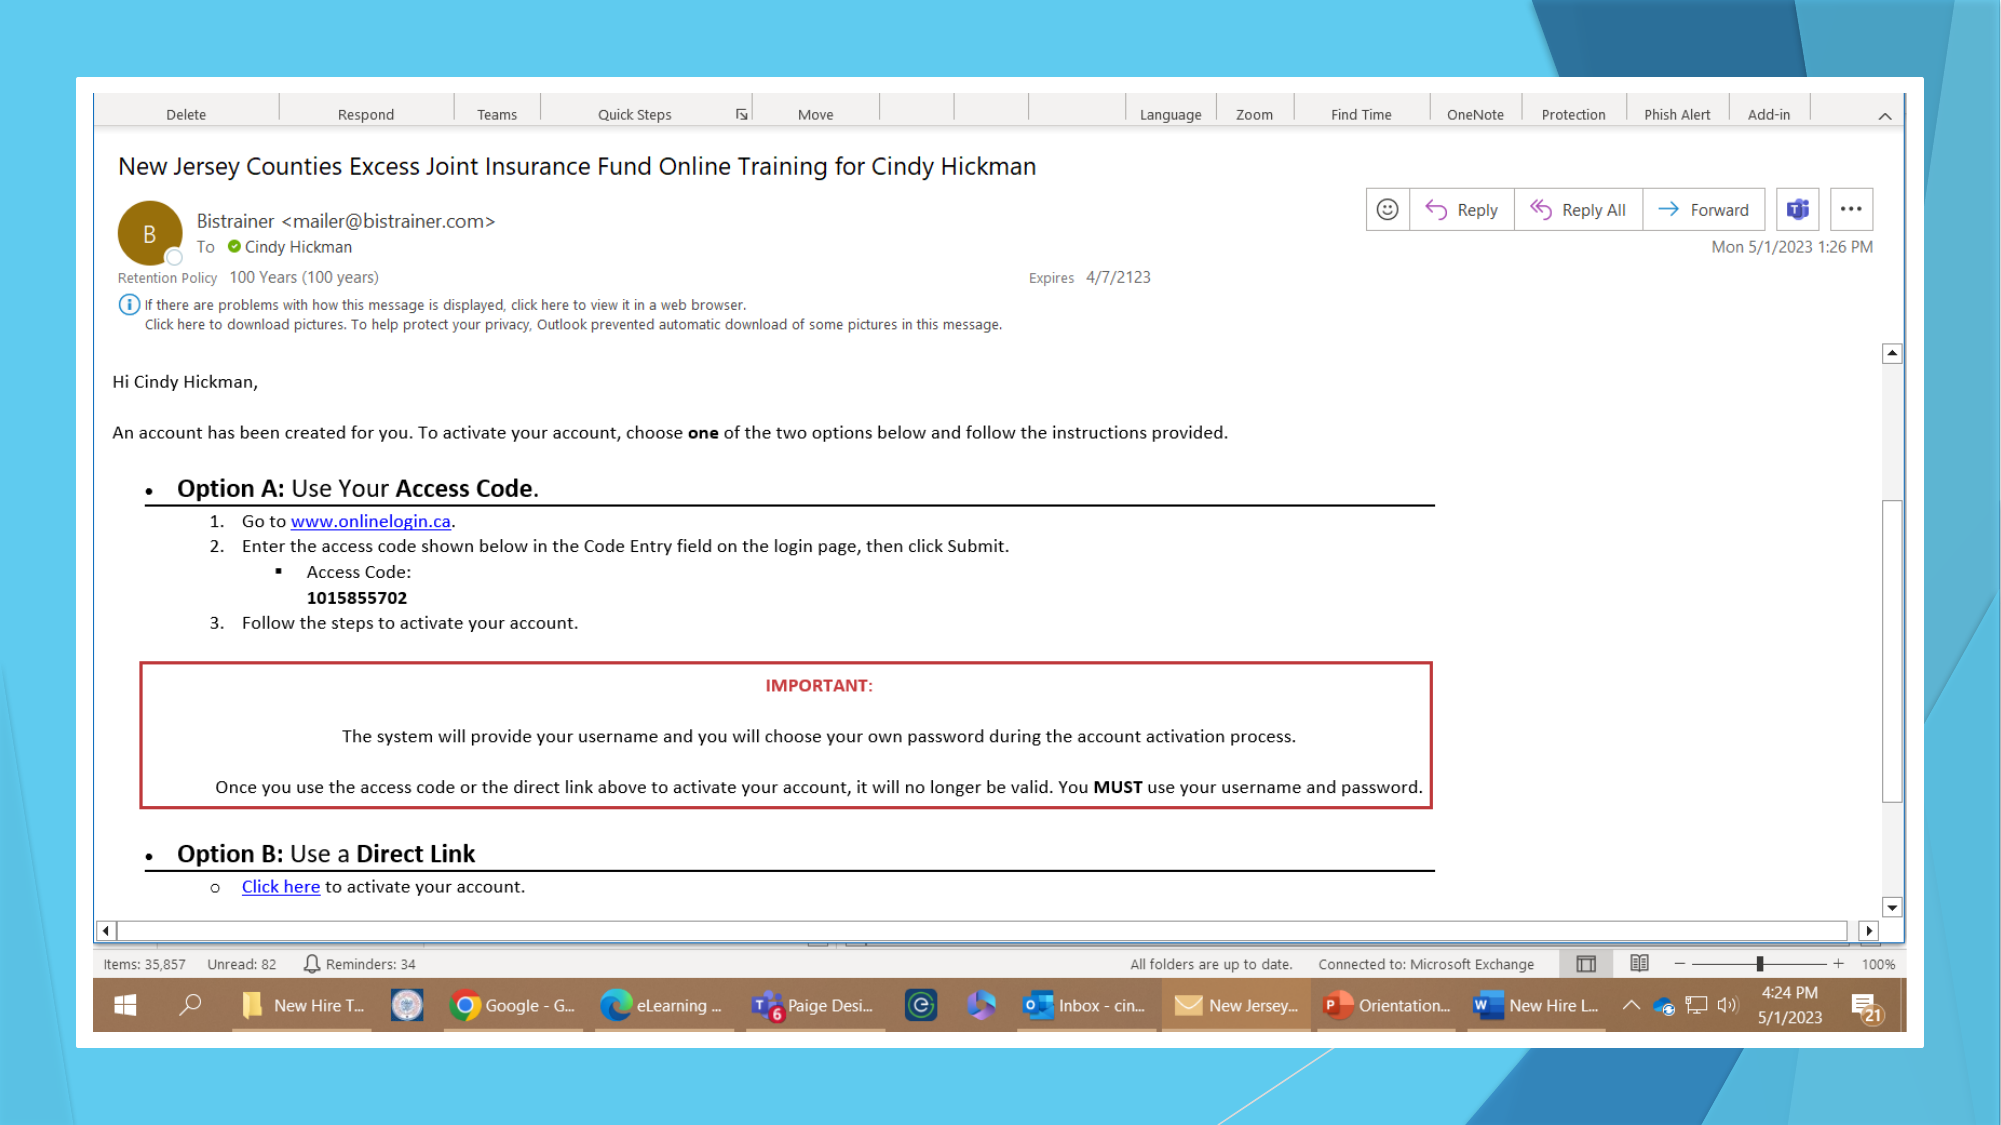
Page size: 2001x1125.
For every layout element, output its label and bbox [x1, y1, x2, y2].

picture [92, 93, 1908, 1032]
text_box [0, 0, 2000, 1125]
